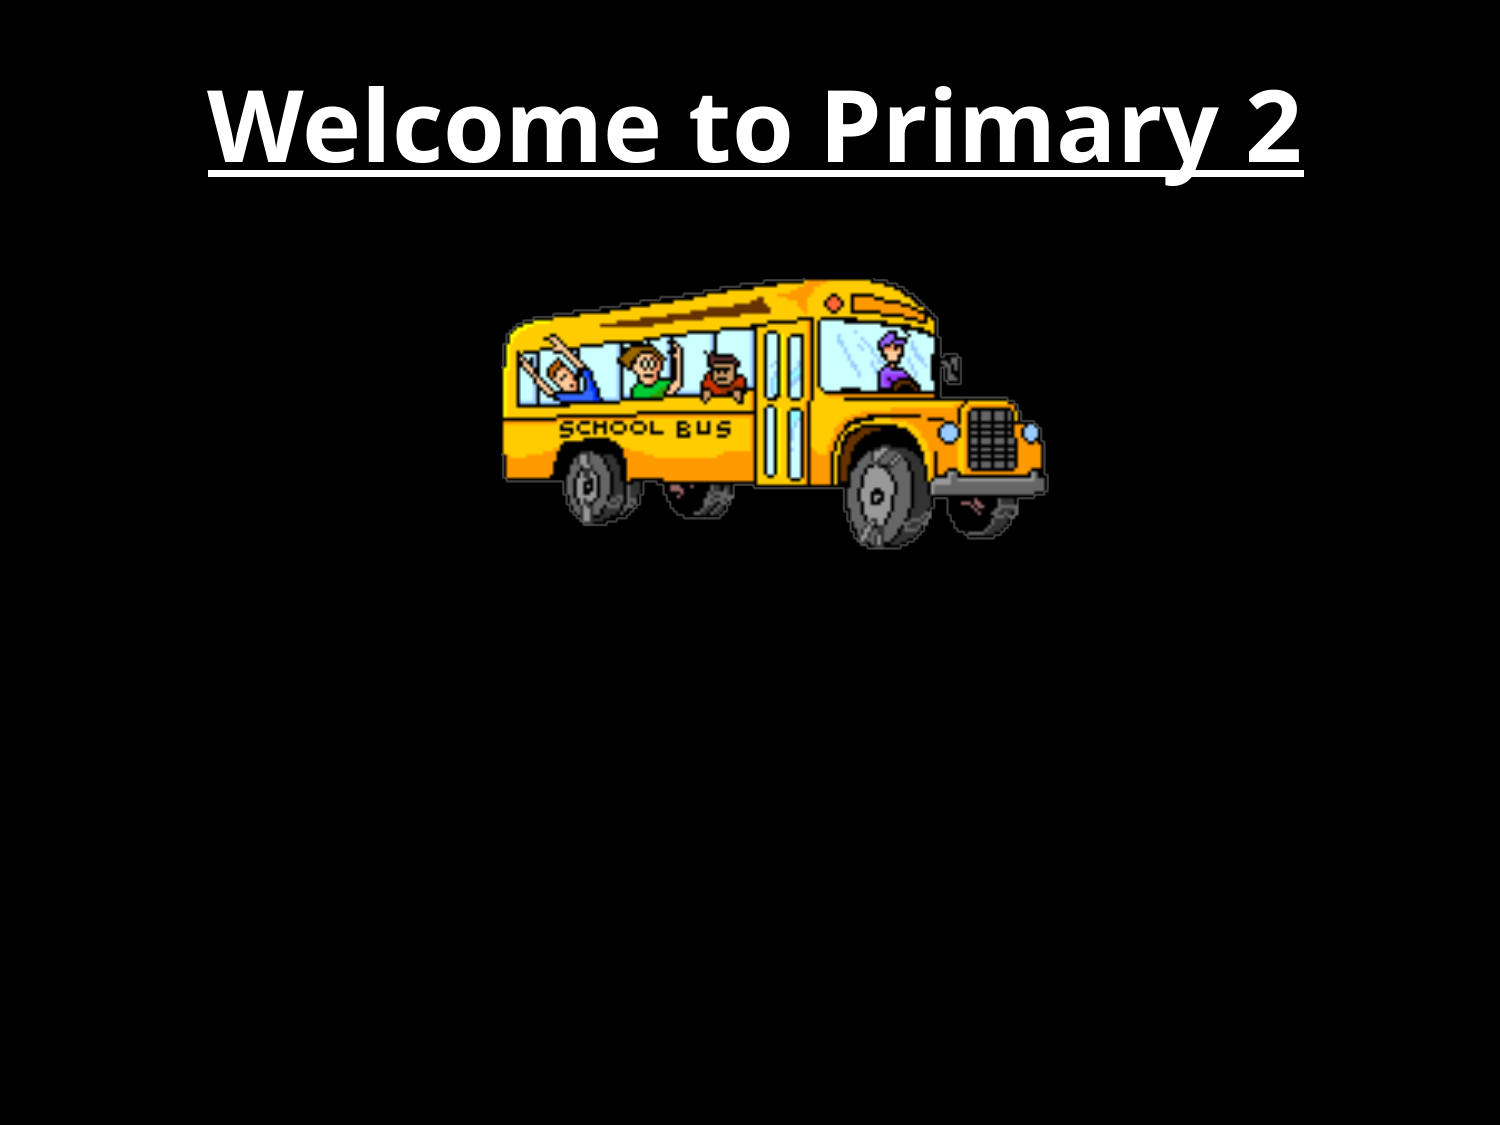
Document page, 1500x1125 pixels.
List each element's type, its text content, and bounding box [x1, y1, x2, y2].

picture [501, 278, 1069, 553]
text_box Welcome to Primary 2 [135, 54, 1376, 190]
